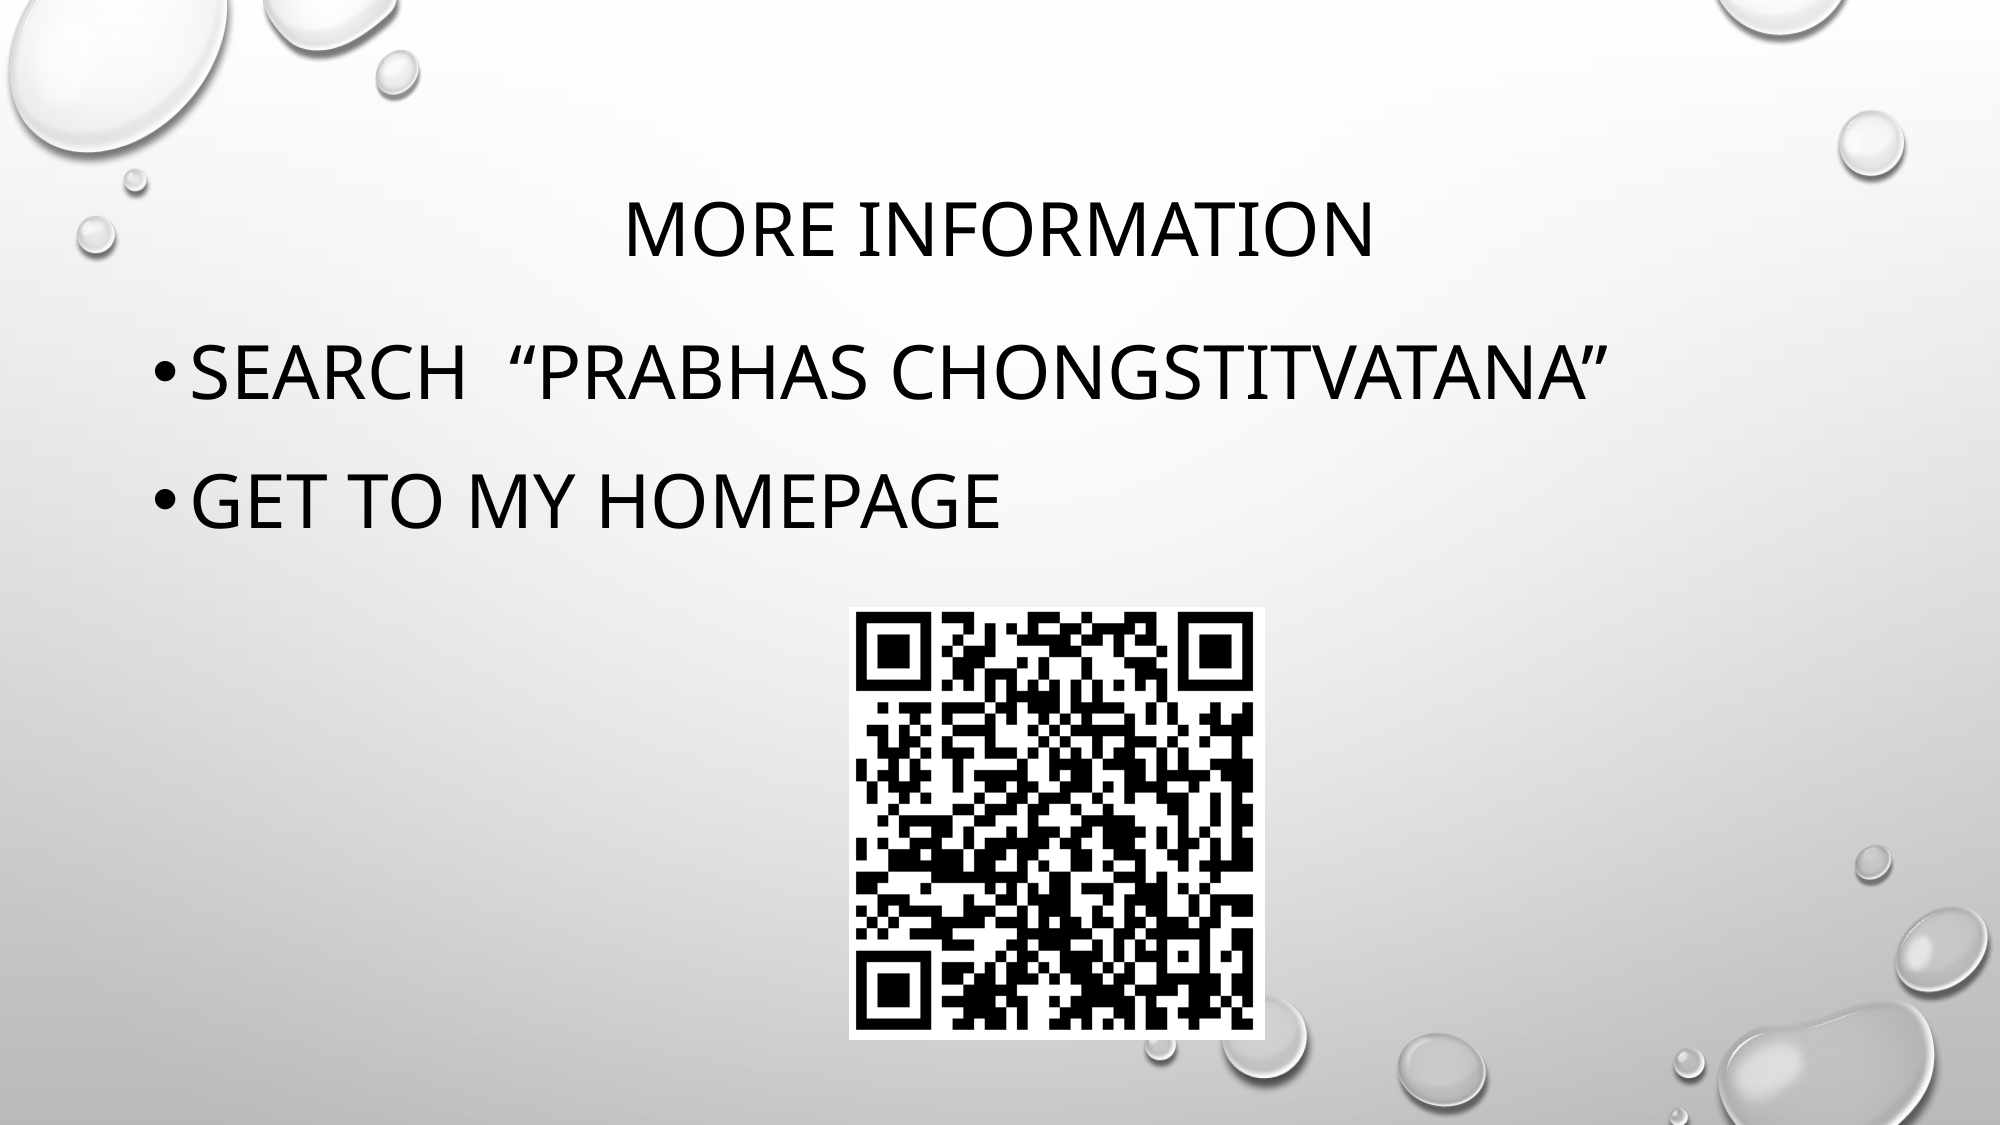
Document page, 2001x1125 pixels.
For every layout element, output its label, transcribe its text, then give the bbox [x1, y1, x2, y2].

title More Information [149, 101, 1851, 299]
picture [0, 0, 2000, 1125]
list Search “Prabhas Chongstitvatana” Get to my homepage [137, 299, 1863, 1014]
